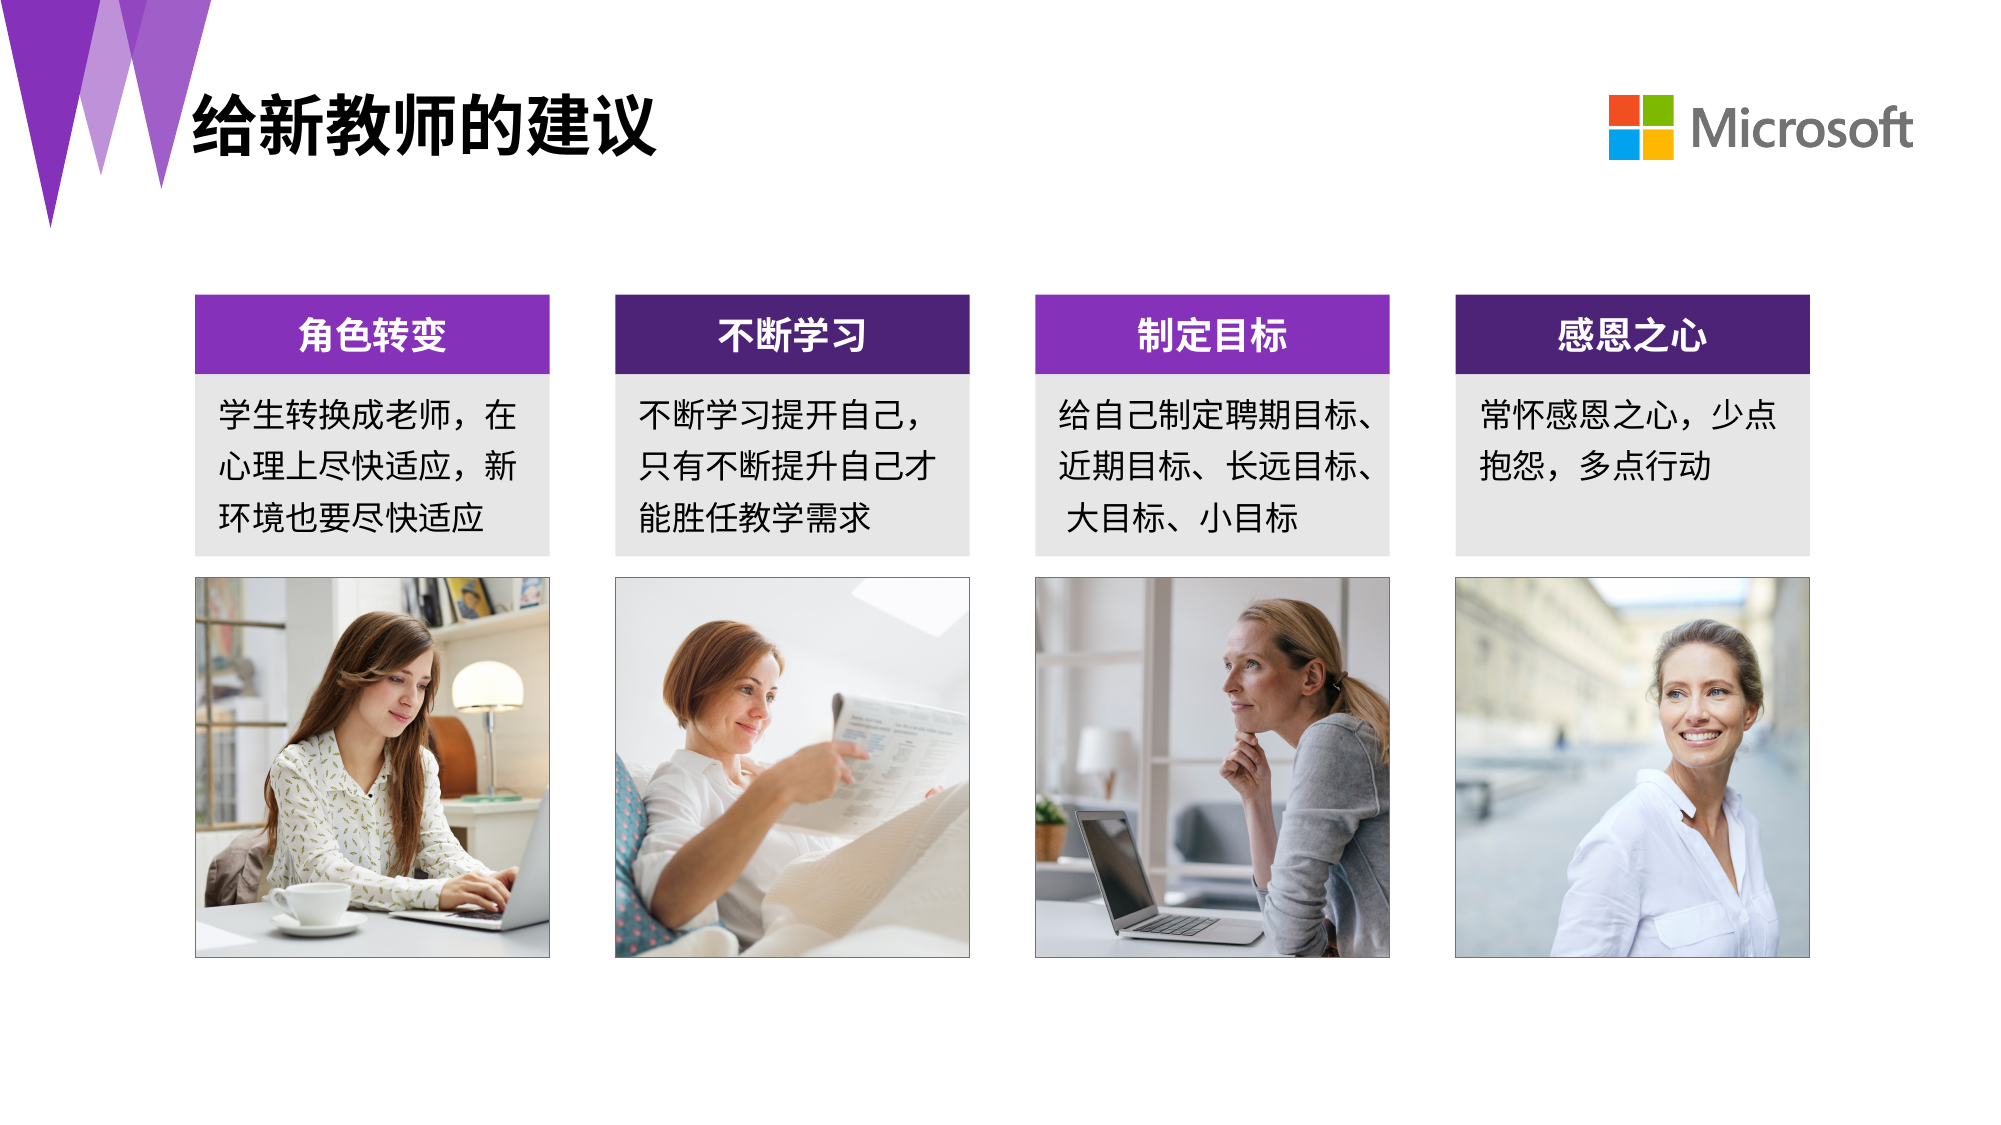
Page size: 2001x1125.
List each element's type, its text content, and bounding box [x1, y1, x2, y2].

text_box 常怀感恩之心，少点抱怨，多点行动 [1454, 373, 1811, 557]
picture [195, 577, 550, 958]
picture [1035, 577, 1390, 958]
picture [615, 577, 970, 958]
text_box 角色转变 [194, 294, 551, 373]
text_box 给自己制定聘期目标、近期目标、长远目标、 大目标、小目标 [1034, 373, 1391, 557]
text_box 不断学习提开自己，只有不断提升自己才能胜任教学需求 [614, 373, 971, 557]
text_box 不断学习 [614, 294, 971, 373]
picture [1544, 30, 1978, 225]
list 给新教师的建议 [176, 85, 977, 174]
picture [1455, 577, 1810, 958]
text_box 制定目标 [1034, 294, 1391, 373]
text_box 感恩之心 [1454, 294, 1811, 373]
text_box 学生转换成老师，在心理上尽快适应，新环境也要尽快适应 [194, 373, 551, 557]
